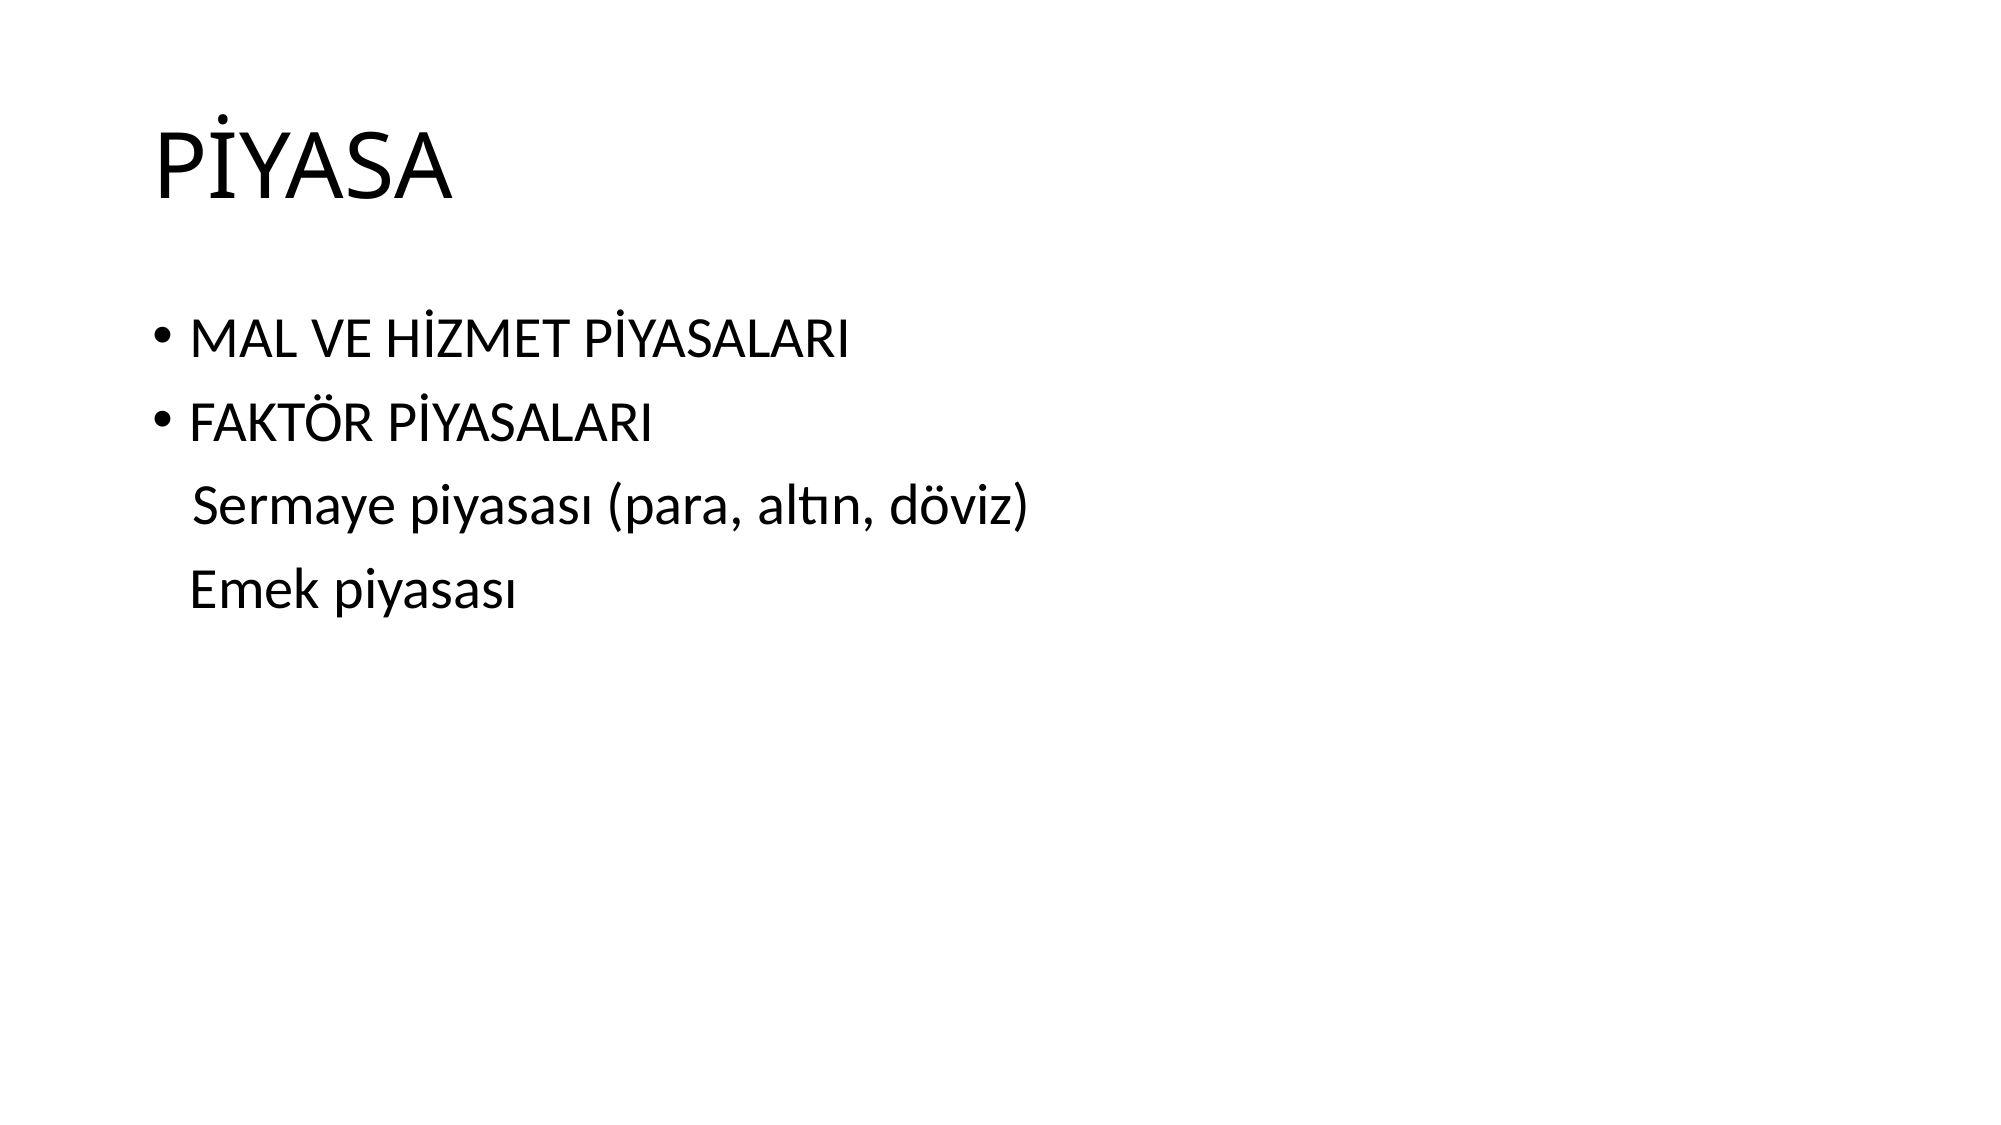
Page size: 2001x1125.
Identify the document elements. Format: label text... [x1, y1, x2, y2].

title PİYASA [137, 59, 1863, 278]
list MAL VE HİZMET PİYASALARI FAKTÖR PİYASALARI Sermaye piyasası (para, altın, döviz) Emek piyasası [137, 299, 1863, 1014]
